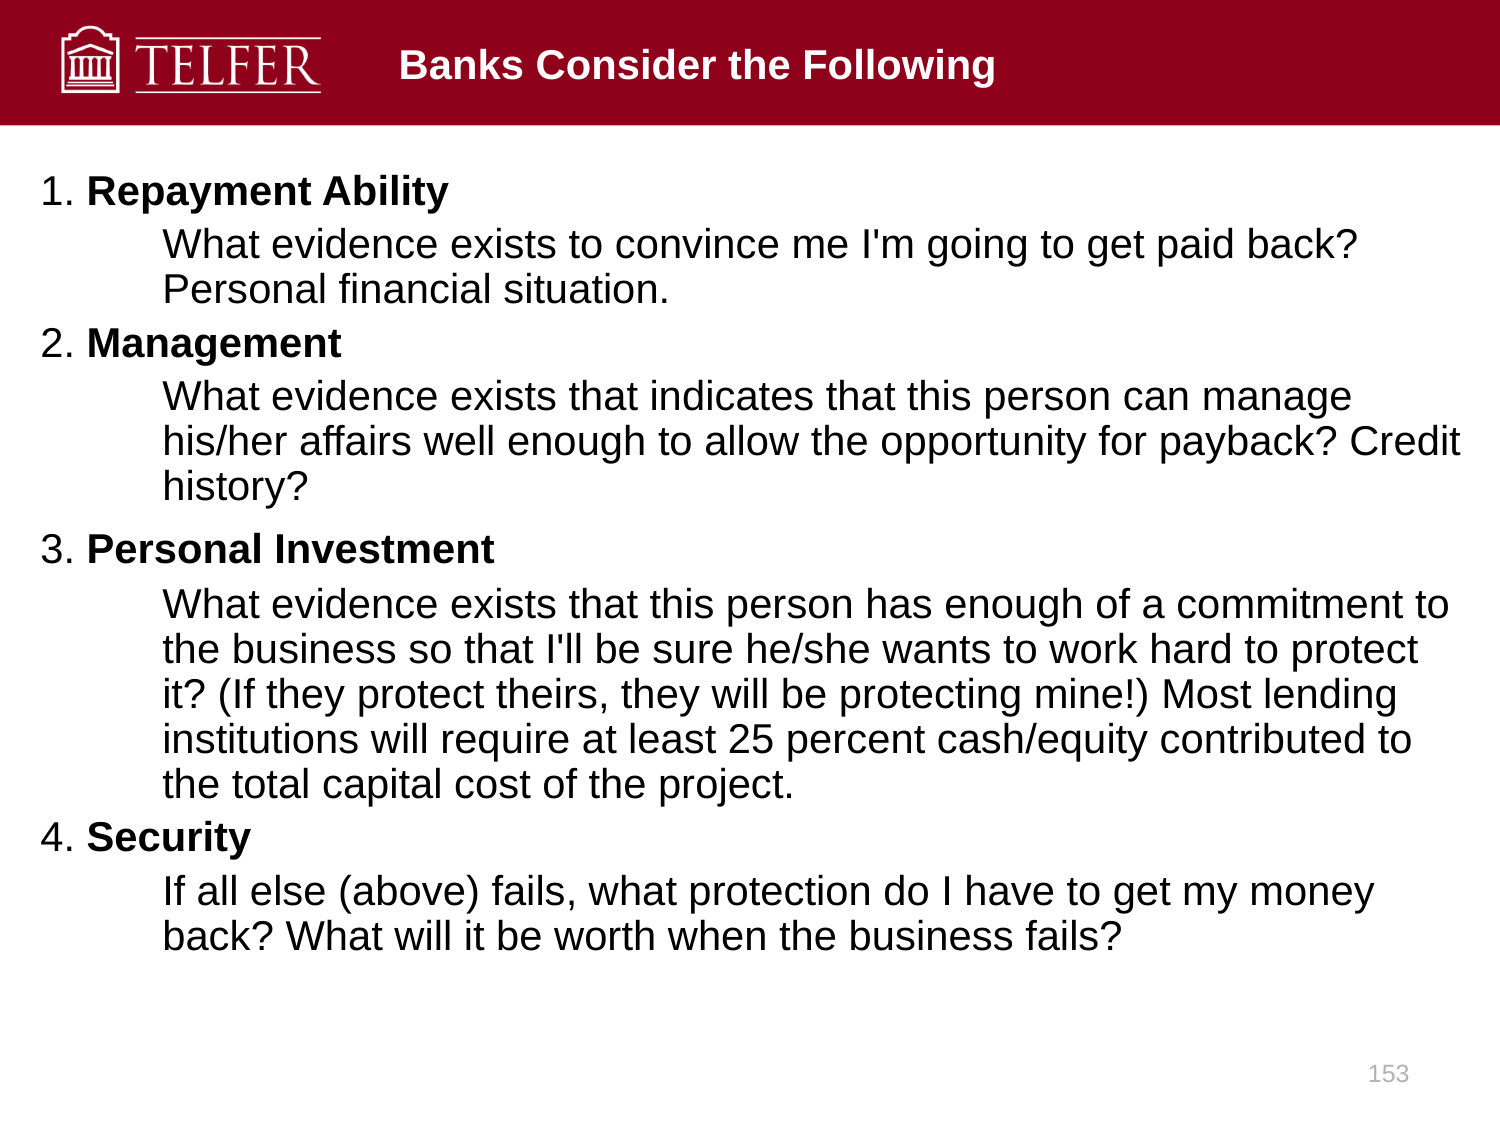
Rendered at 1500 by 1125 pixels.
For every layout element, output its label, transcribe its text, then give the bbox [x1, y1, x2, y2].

list 1. Repayment Ability What evidence exists to convince me I'm going to get paid back? Personal financial situation. 2. Management What evidence exists that indicates that this person can manage his/her affairs well enough to allow the opportunity for payback? Credit history? 3. Personal Investment What evidence exists that this person has enough of a commitment to the business so that I'll be sure he/she wants to work hard to protect it? (If they protect theirs, they will be protecting mine!) Most lending institutions will require at least 25 percent cash/equity contributed to the total capital cost of the project. 4. Security If all else (above) fails, what protection do I have to get my money back? What will it be worth when the business fails? [25, 162, 1489, 1020]
title Banks Consider the Following [383, 0, 1500, 126]
picture [41, 9, 337, 108]
slide_number 153 [1074, 1042, 1425, 1103]
